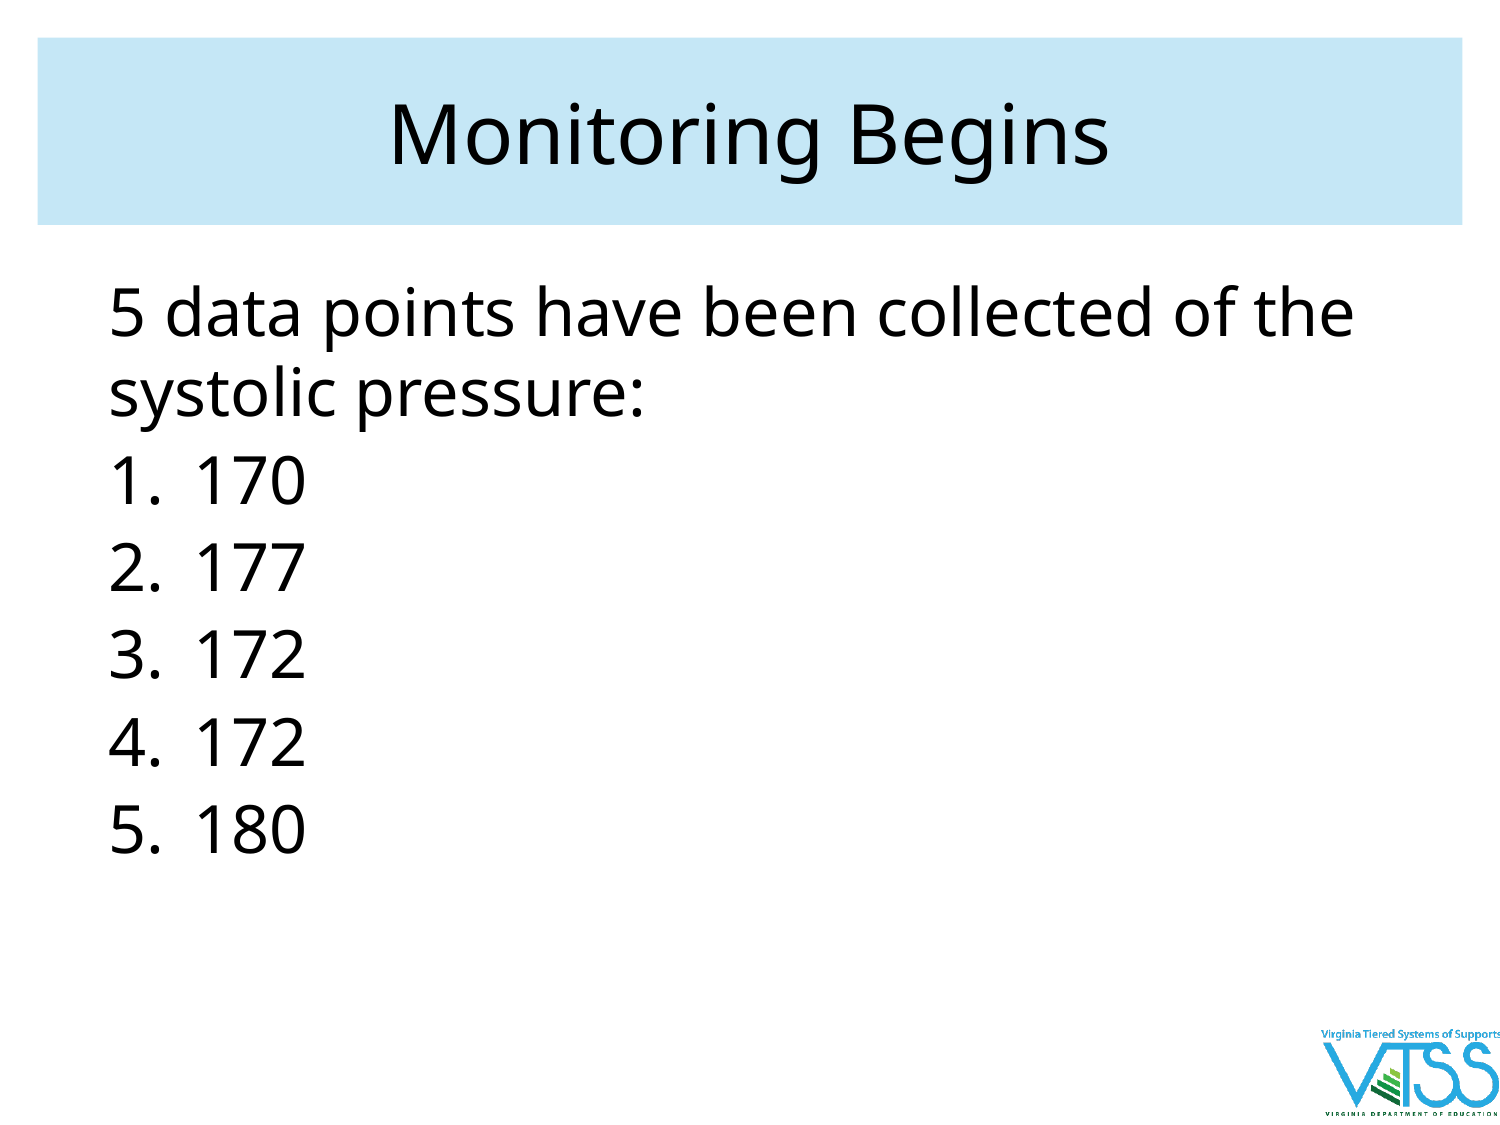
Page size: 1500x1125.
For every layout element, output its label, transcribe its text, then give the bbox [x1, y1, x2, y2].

picture [1321, 1029, 1500, 1116]
title Monitoring Begins [37, 37, 1463, 225]
list 5 data points have been collected of the systolic pressure: 170 177 172 172 180 [75, 262, 1425, 1013]
